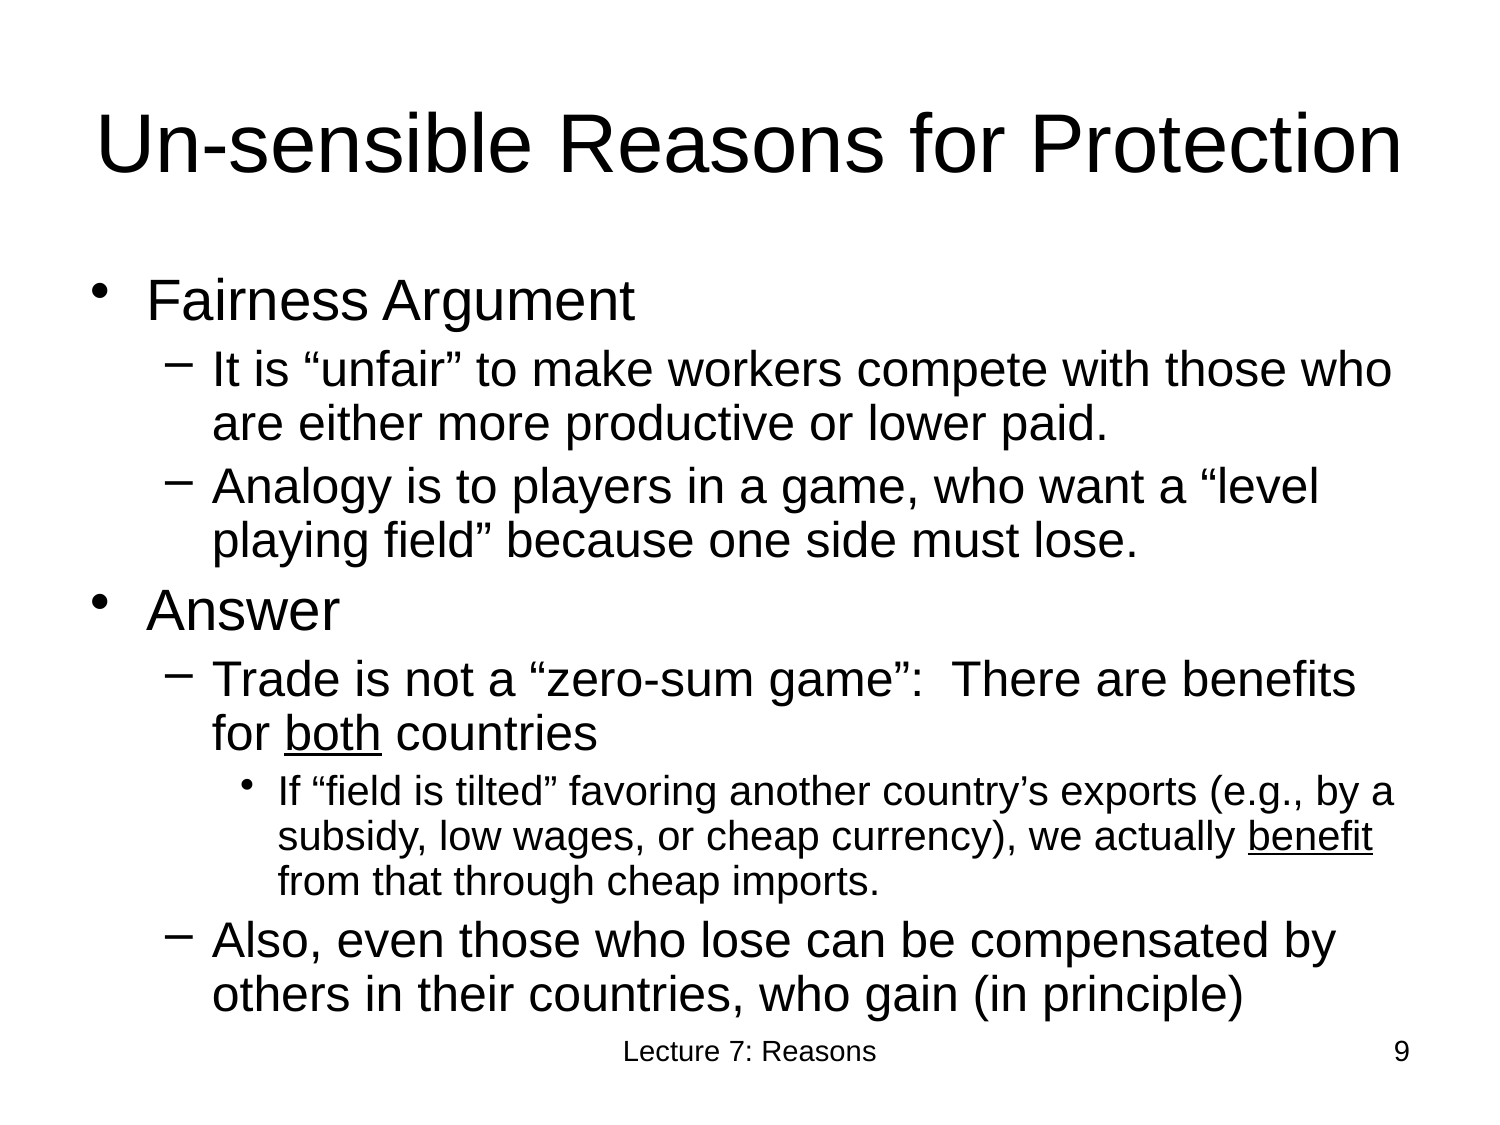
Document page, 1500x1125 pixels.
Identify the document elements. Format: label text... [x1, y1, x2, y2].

title Un-sensible Reasons for Protection [74, 44, 1426, 233]
footer Lecture 7: Reasons [512, 1024, 988, 1103]
list Fairness Argument It is “unfair” to make workers compete with those who are either more productive or lower paid. Analogy is to players in a game, who want a “level playing field” because one side must lose. Answer Trade is not a “zero-sum game”: There are benefits for both countries If “field is tilted” favoring another country’s exports (e.g., by a subsidy, low wages, or cheap currency), we actually benefit from that through cheap imports. Also, even those who lose can be compensated by others in their countries, who gain (in principle) [74, 262, 1426, 1006]
slide_number 9 [1074, 1024, 1426, 1103]
